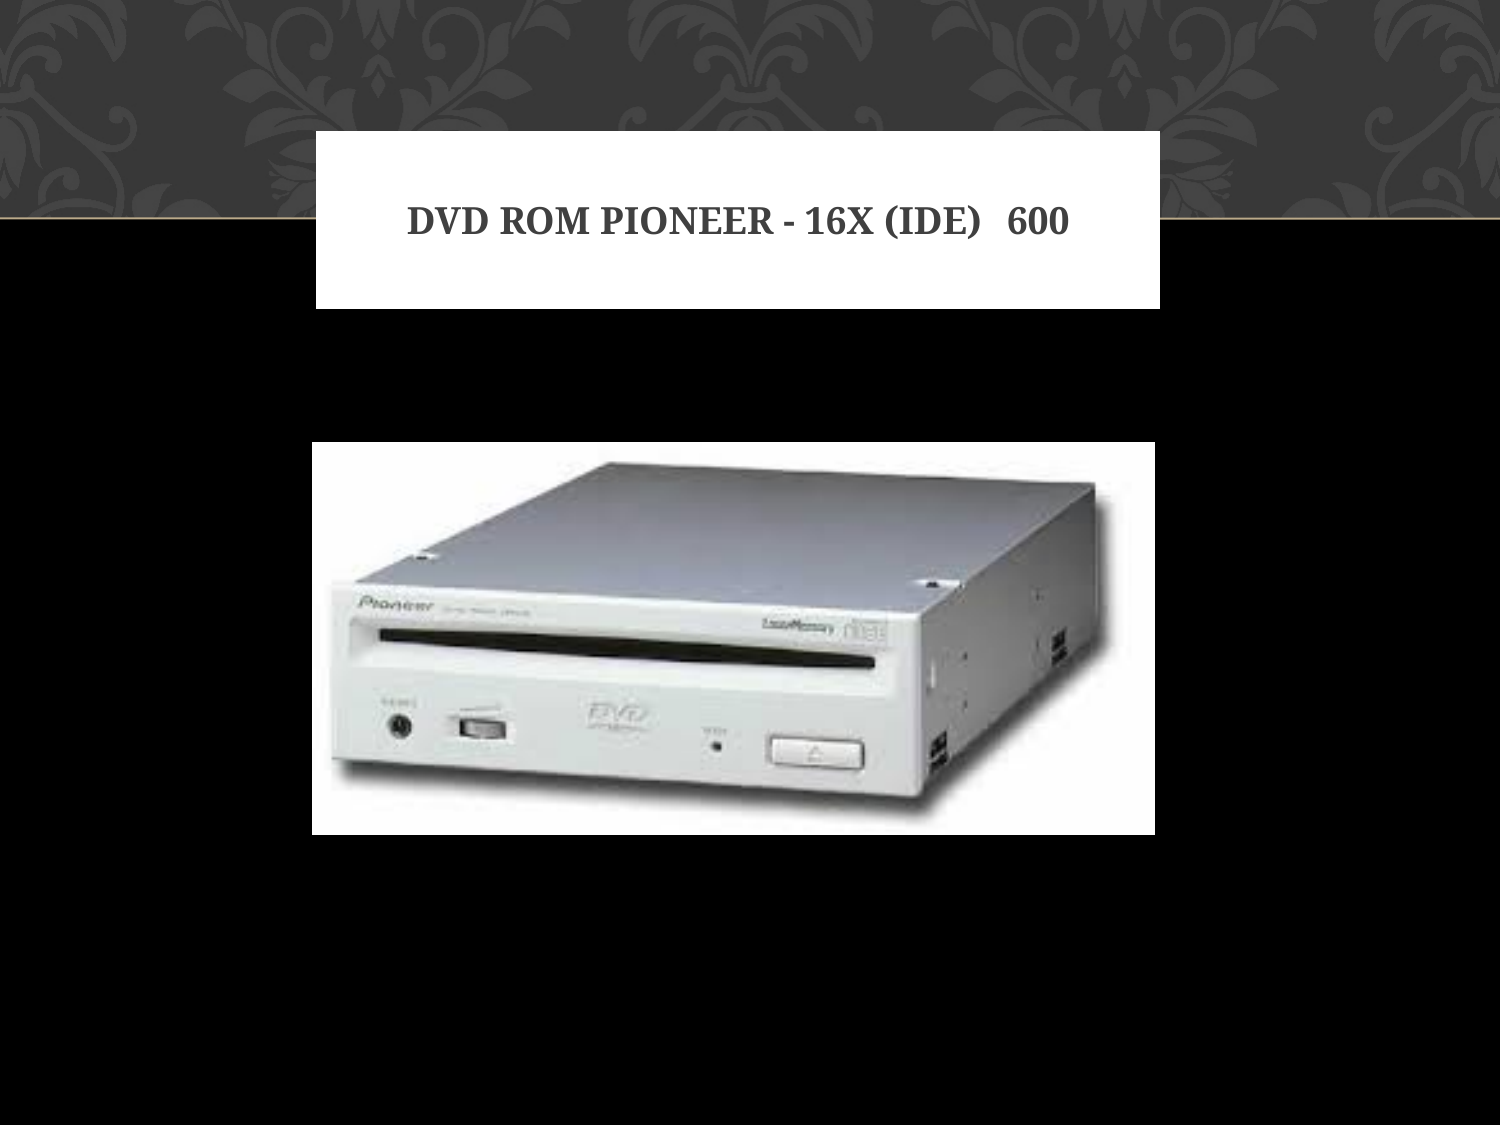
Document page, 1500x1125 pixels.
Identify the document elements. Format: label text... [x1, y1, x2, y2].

picture [312, 442, 1155, 835]
title DVD ROM Pioneer - 16X (IDE) 600 [316, 131, 1160, 309]
